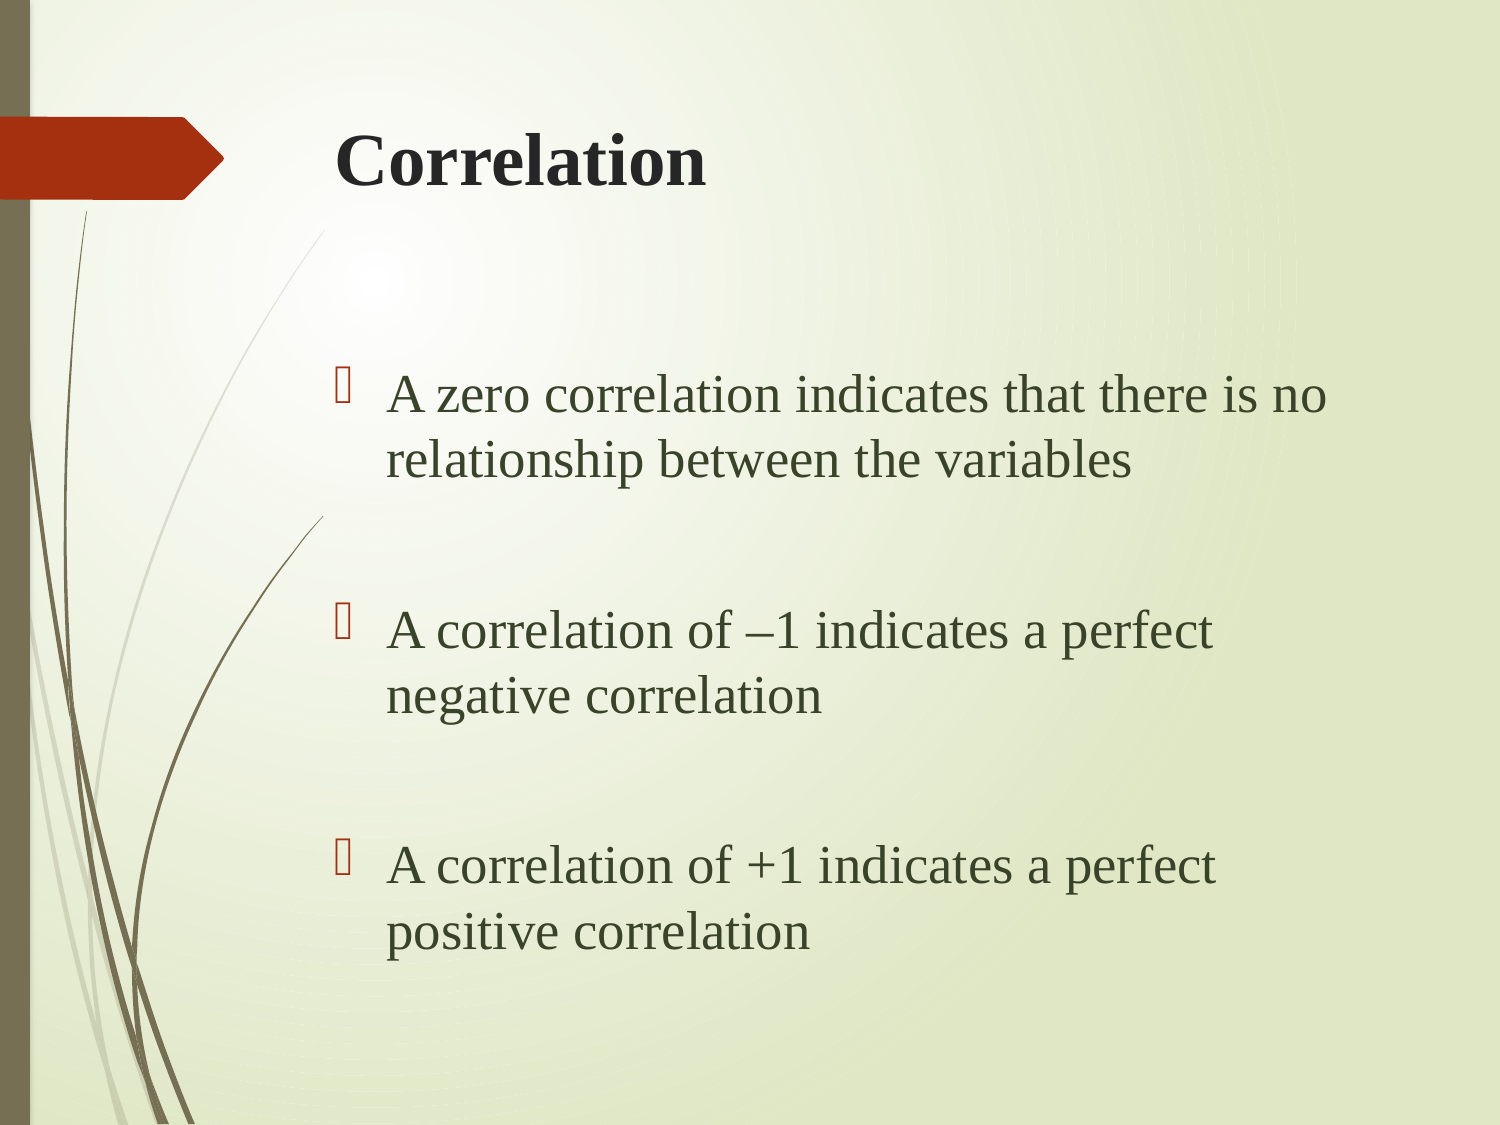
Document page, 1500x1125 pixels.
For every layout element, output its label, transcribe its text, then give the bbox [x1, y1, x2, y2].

list A zero correlation indicates that there is no relationship between the variables A correlation of –1 indicates a perfect negative correlation A correlation of +1 indicates a perfect positive correlation [318, 350, 1400, 970]
title Correlation [319, 102, 1400, 313]
